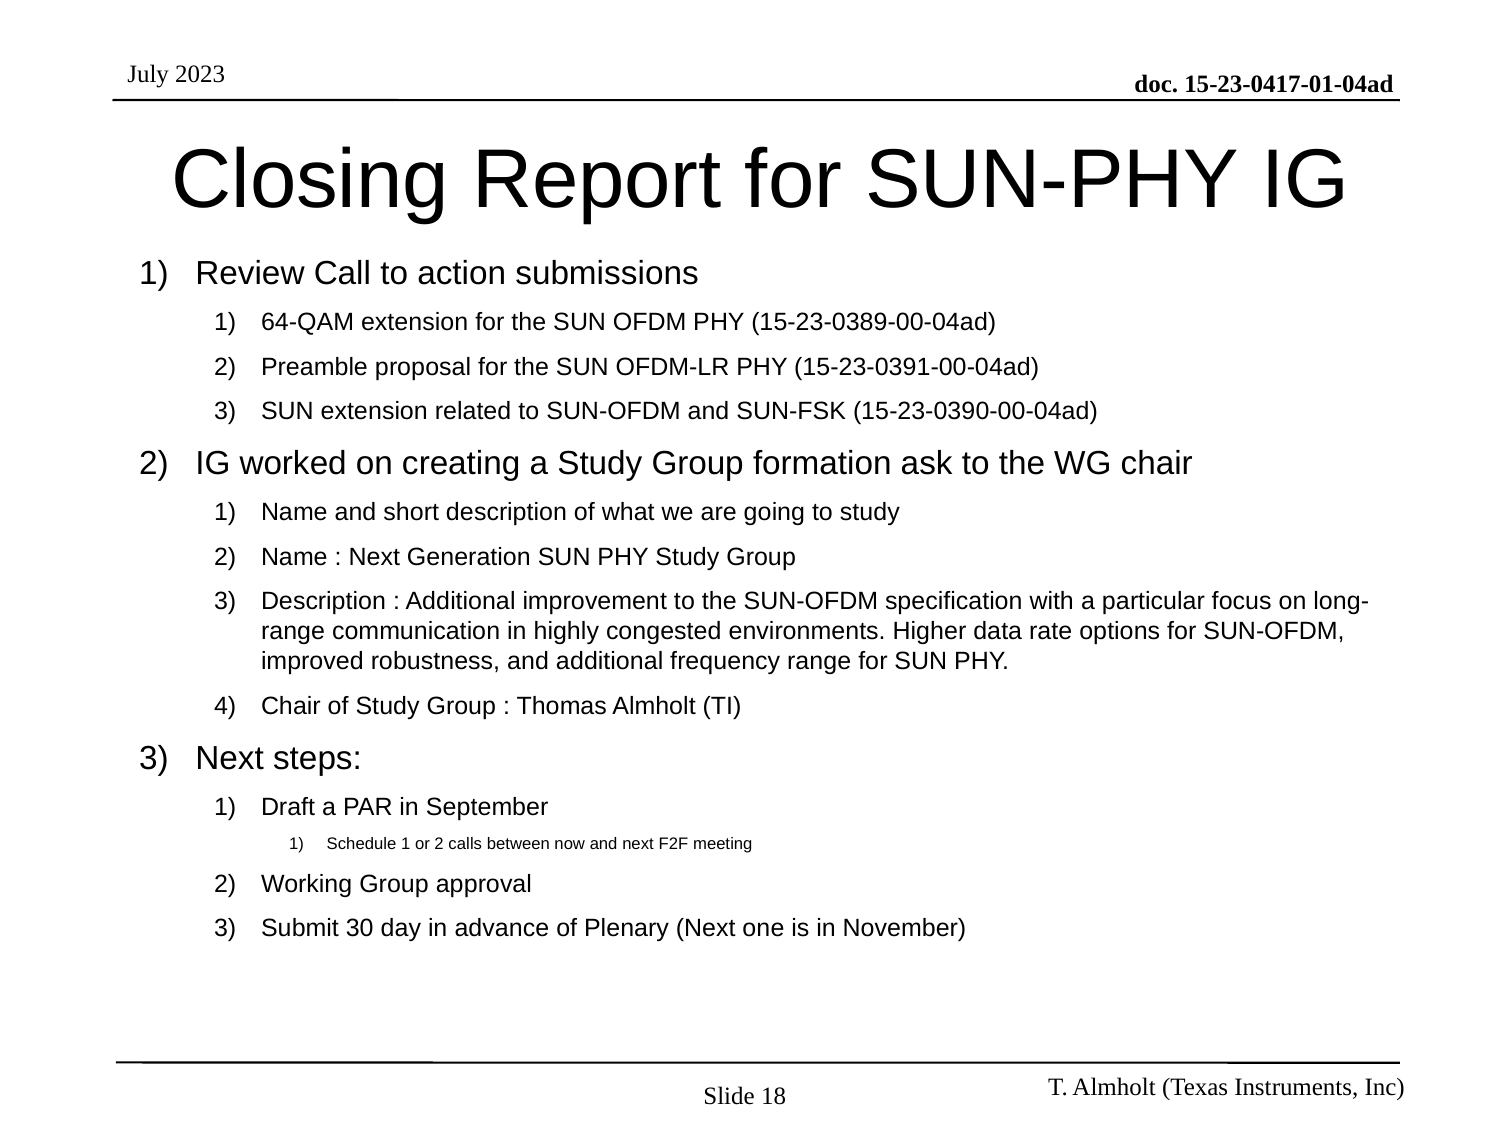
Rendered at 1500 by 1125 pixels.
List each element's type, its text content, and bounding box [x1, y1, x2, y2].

list Review Call to action submissions 64-QAM extension for the SUN OFDM PHY (15-23-0389-00-04ad) Preamble proposal for the SUN OFDM-LR PHY (15-23-0391-00-04ad) SUN extension related to SUN-OFDM and SUN-FSK (15-23-0390-00-04ad) IG worked on creating a Study Group formation ask to the WG chair Name and short description of what we are going to study Name : Next Generation SUN PHY Study Group Description : Additional improvement to the SUN-OFDM specification with a particular focus on long-range communication in highly congested environments. Higher data rate options for SUN-OFDM, improved robustness, and additional frequency range for SUN PHY. Chair of Study Group : Thomas Almholt (TI) Next steps: Draft a PAR in September Schedule 1 or 2 calls between now and next F2F meeting Working Group approval Submit 30 day in advance of Plenary (Next one is in November) [123, 243, 1398, 963]
title Closing Report for SUN-PHY IG [123, 112, 1398, 237]
slide_number Slide 18 [690, 1075, 799, 1115]
